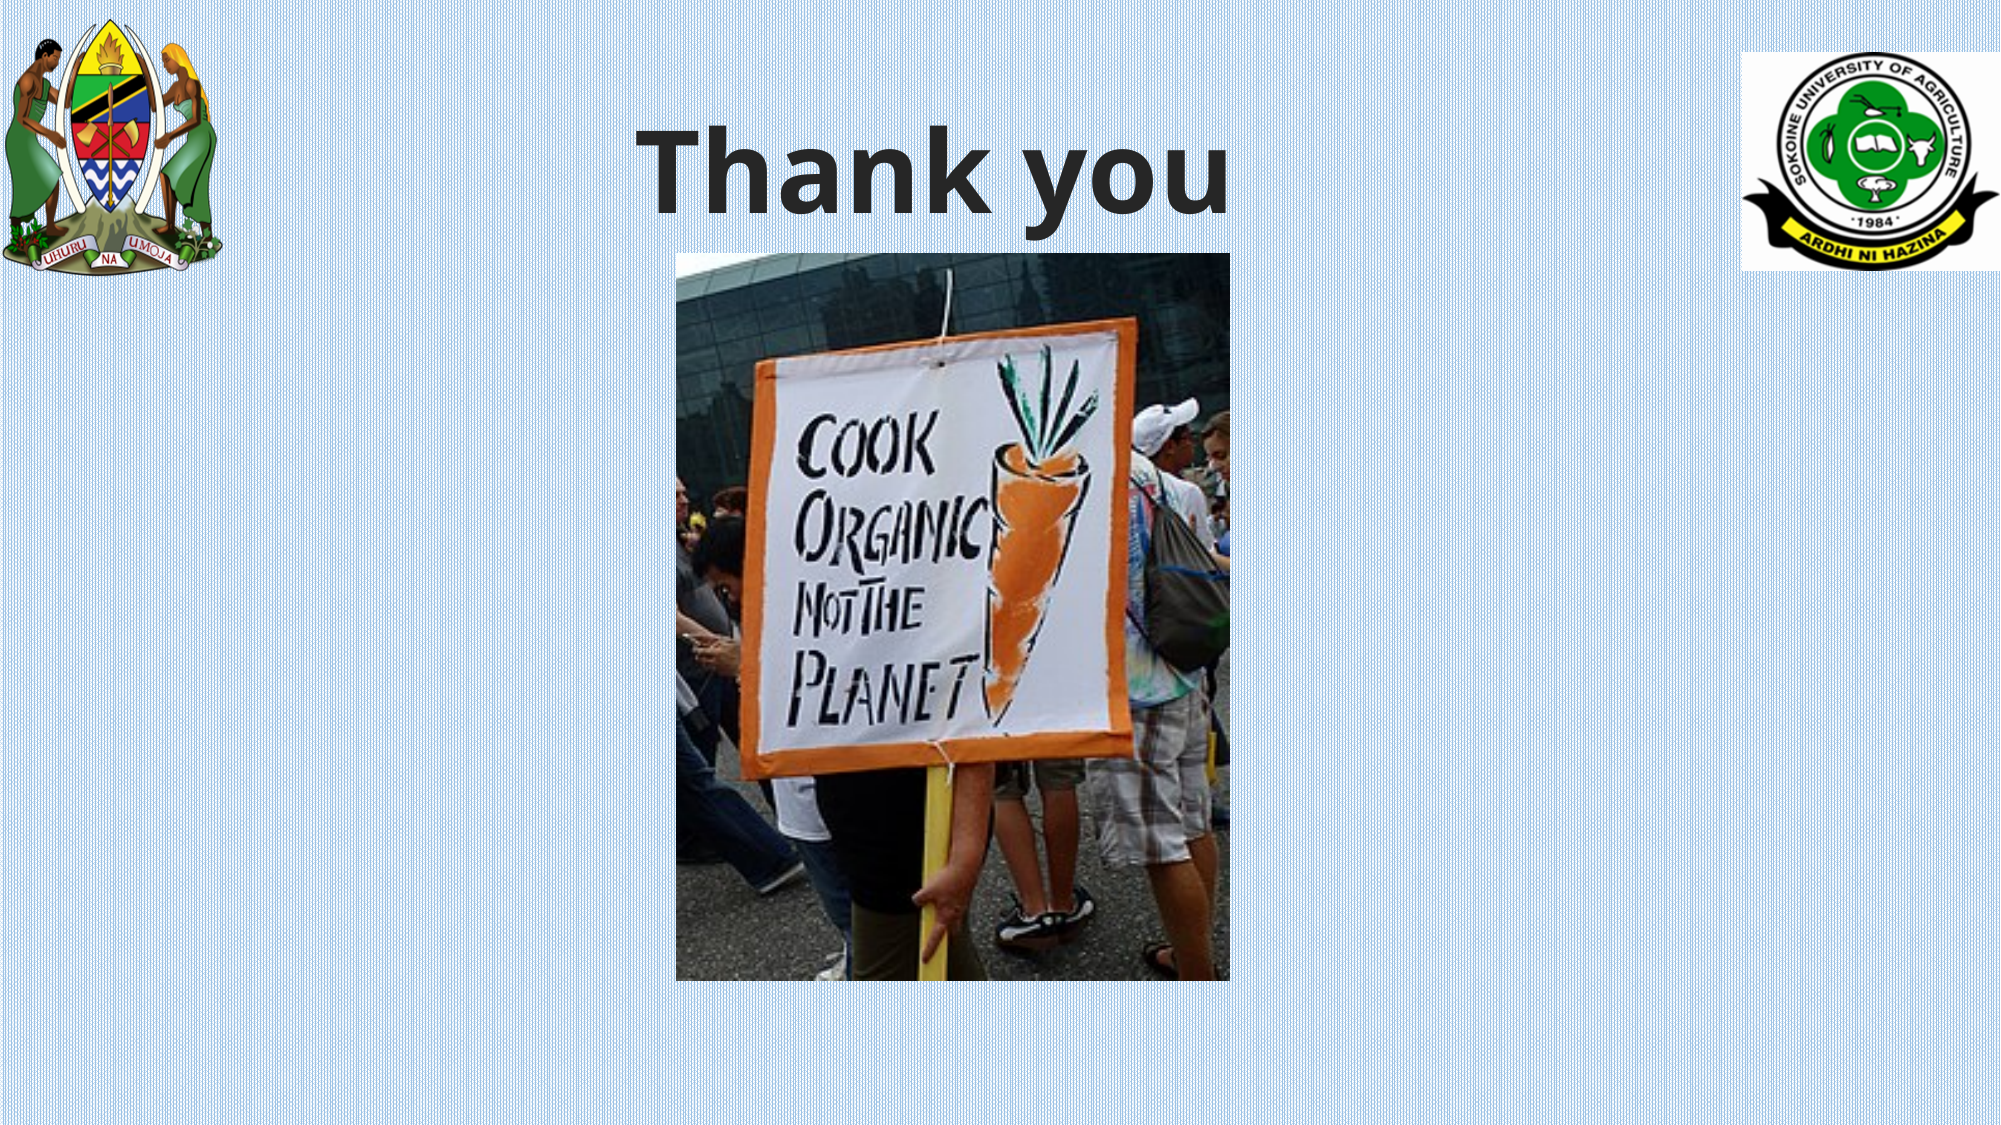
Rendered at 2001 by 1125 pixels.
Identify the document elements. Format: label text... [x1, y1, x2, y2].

title Thank you [438, 106, 1431, 324]
picture [0, 19, 224, 280]
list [676, 253, 1230, 981]
picture [1741, 52, 2000, 271]
